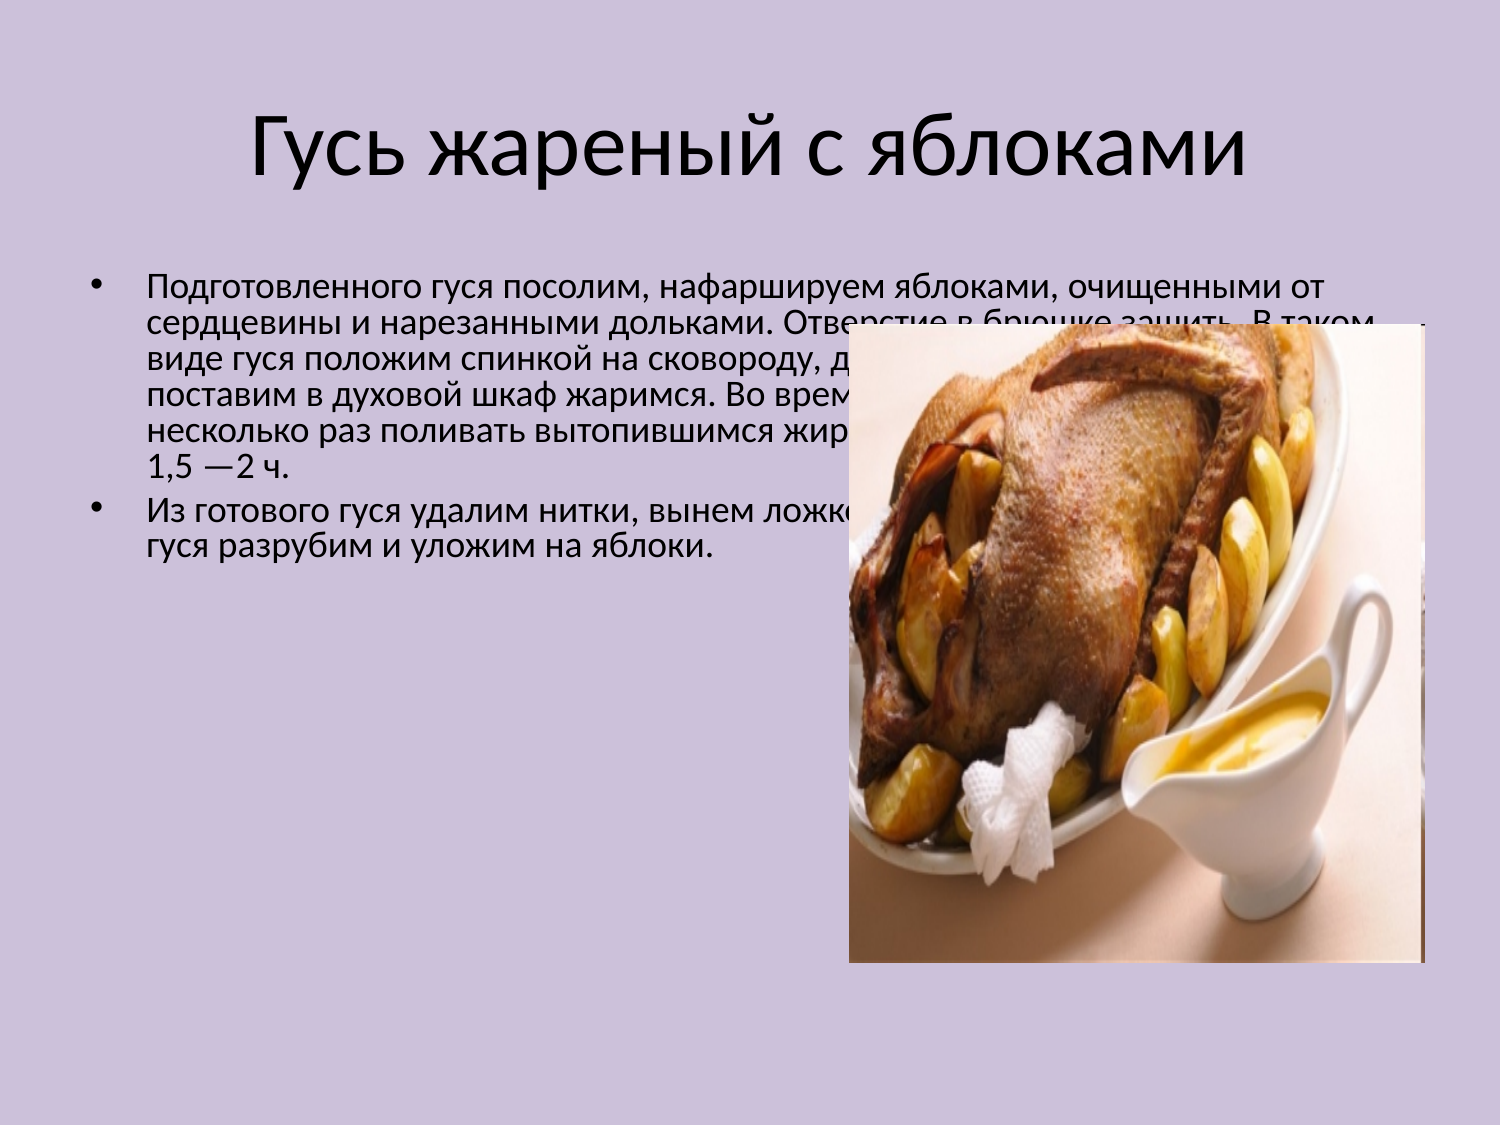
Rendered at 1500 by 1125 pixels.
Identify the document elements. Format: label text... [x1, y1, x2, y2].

list Подготовленного гуся посолим, нафаршируем яблоками, очищенными от сердцевины и нарезанными дольками. Отверстие в брюшке зашить. В таком виде гуся положим спинкой на сковороду, добавим 0,5 стакана воды и поставим в духовой шкаф жаримся. Во время жарения гуся необходимо несколько раз поливать вытопившимся жиром и соком. Жарим гуся следует 1,5 —2 ч. Из готового гуся удалим нитки, вынем ложкой яблоки, поместим их на блюдо, гуся разрубим и уложим на яблоки. [75, 262, 1425, 1005]
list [849, 324, 1426, 963]
title Гусь жареный с яблоками [75, 45, 1425, 233]
